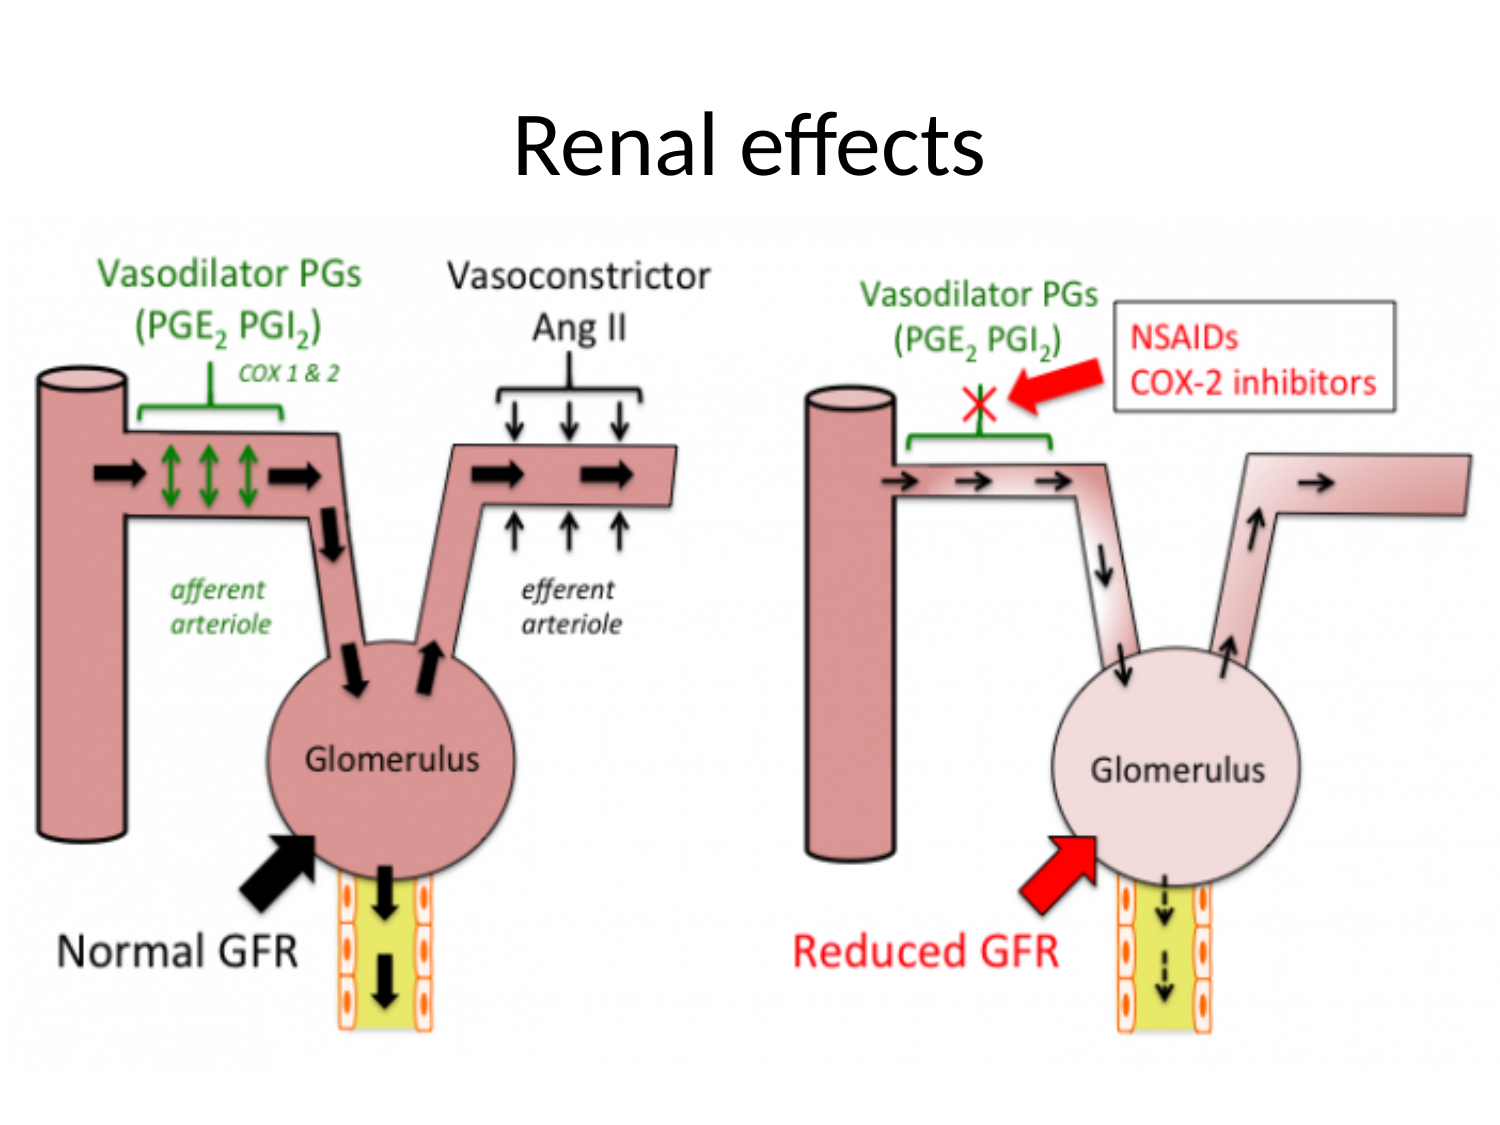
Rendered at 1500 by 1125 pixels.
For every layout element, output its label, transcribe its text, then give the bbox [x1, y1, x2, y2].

title Renal effects [75, 45, 1425, 212]
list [5, 213, 1500, 1071]
